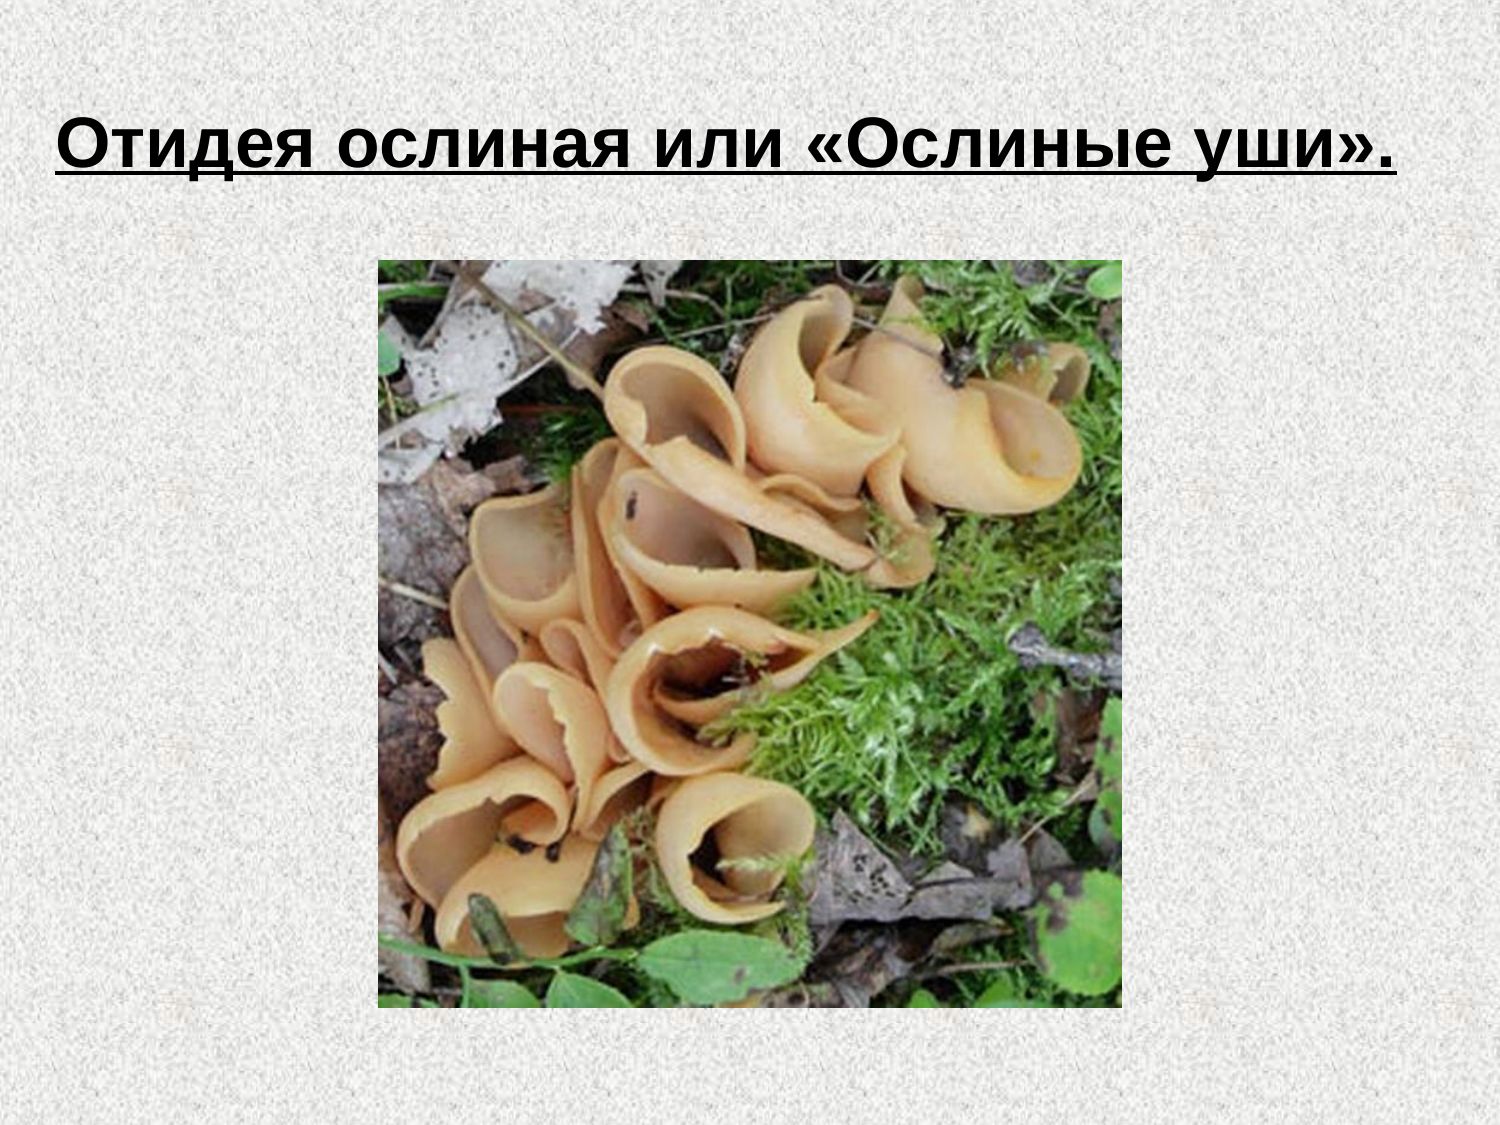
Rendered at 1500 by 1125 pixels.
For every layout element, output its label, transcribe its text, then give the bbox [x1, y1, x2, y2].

title Отидея ослиная или «Ослиные уши». [34, 44, 1419, 233]
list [378, 259, 1122, 1008]
picture [0, 0, 1500, 1125]
